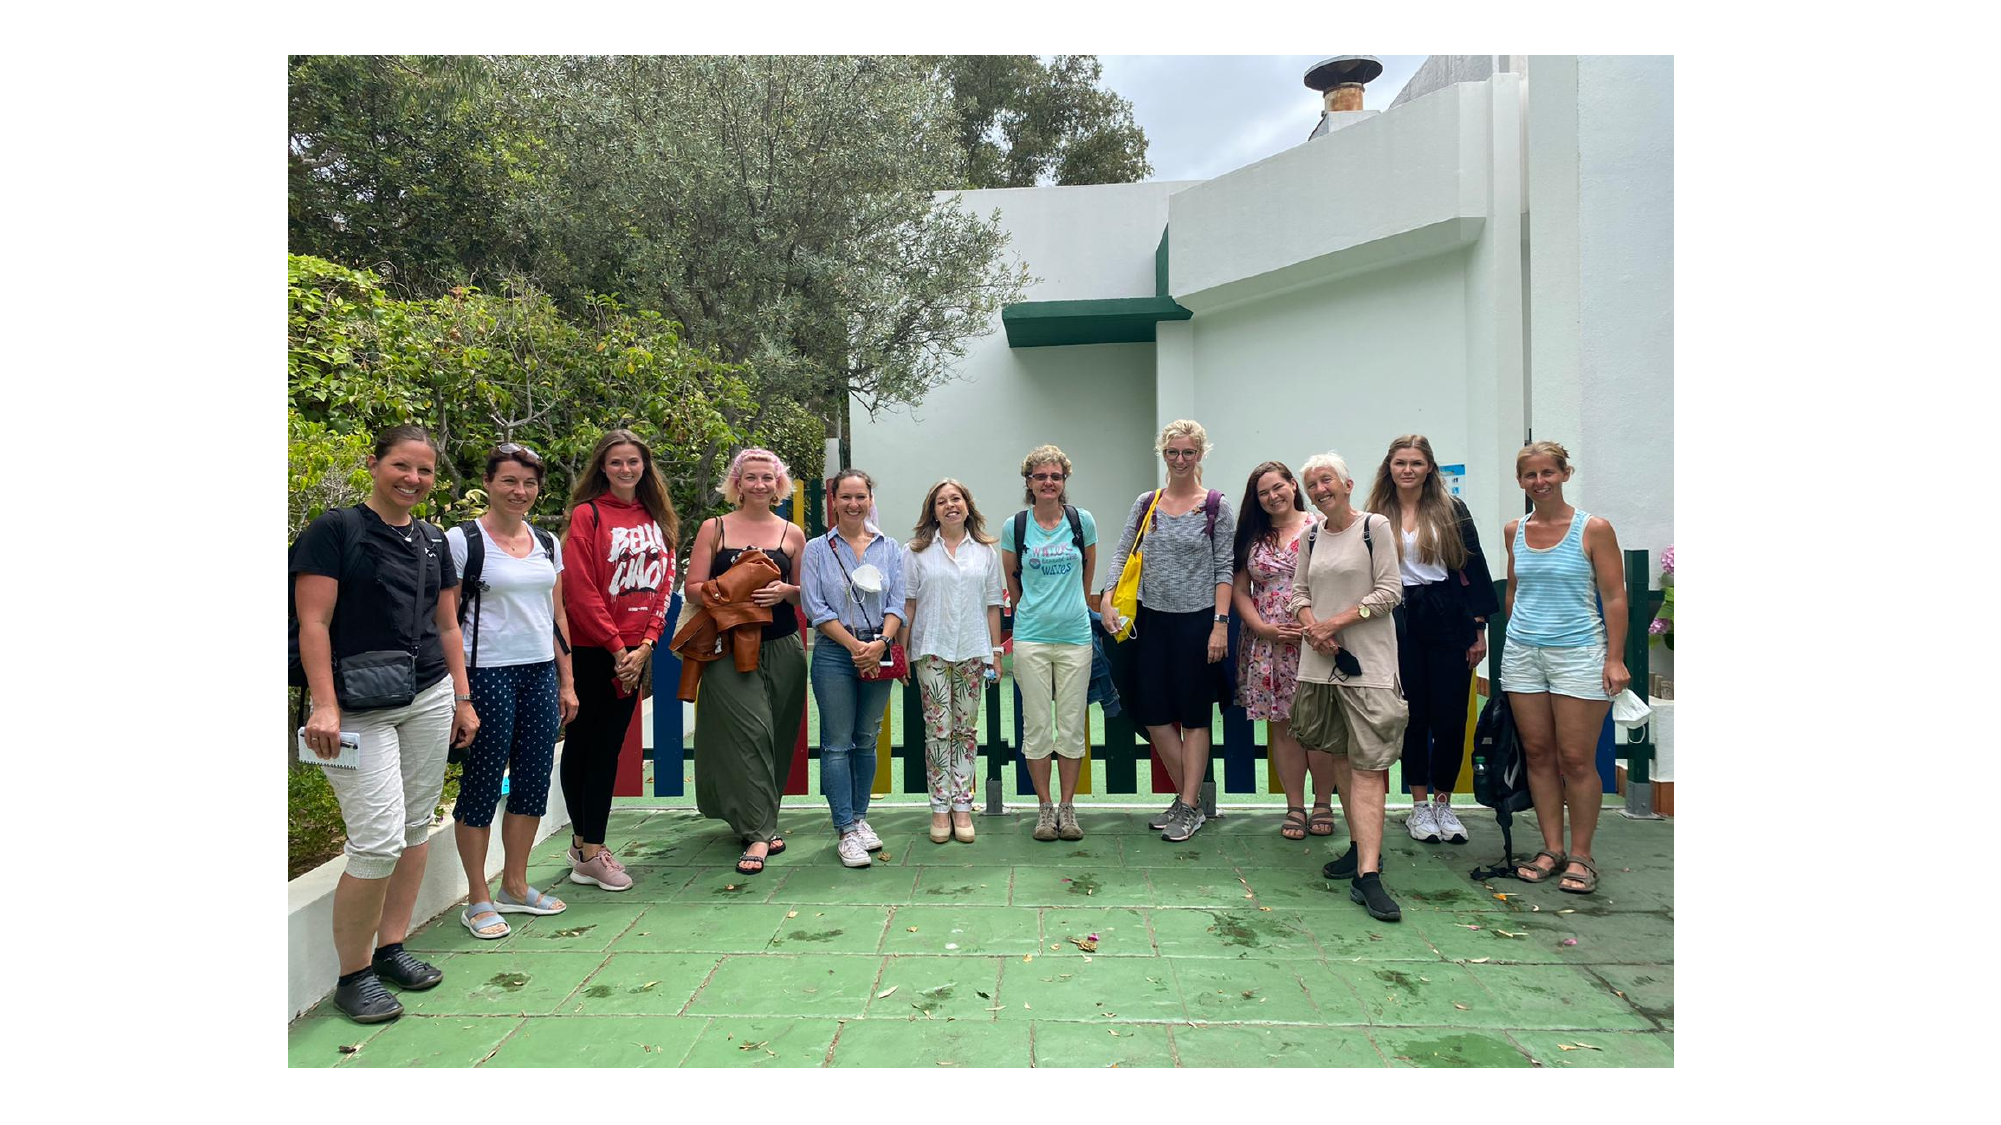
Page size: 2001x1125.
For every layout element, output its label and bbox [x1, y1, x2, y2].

list [288, 55, 1674, 1068]
